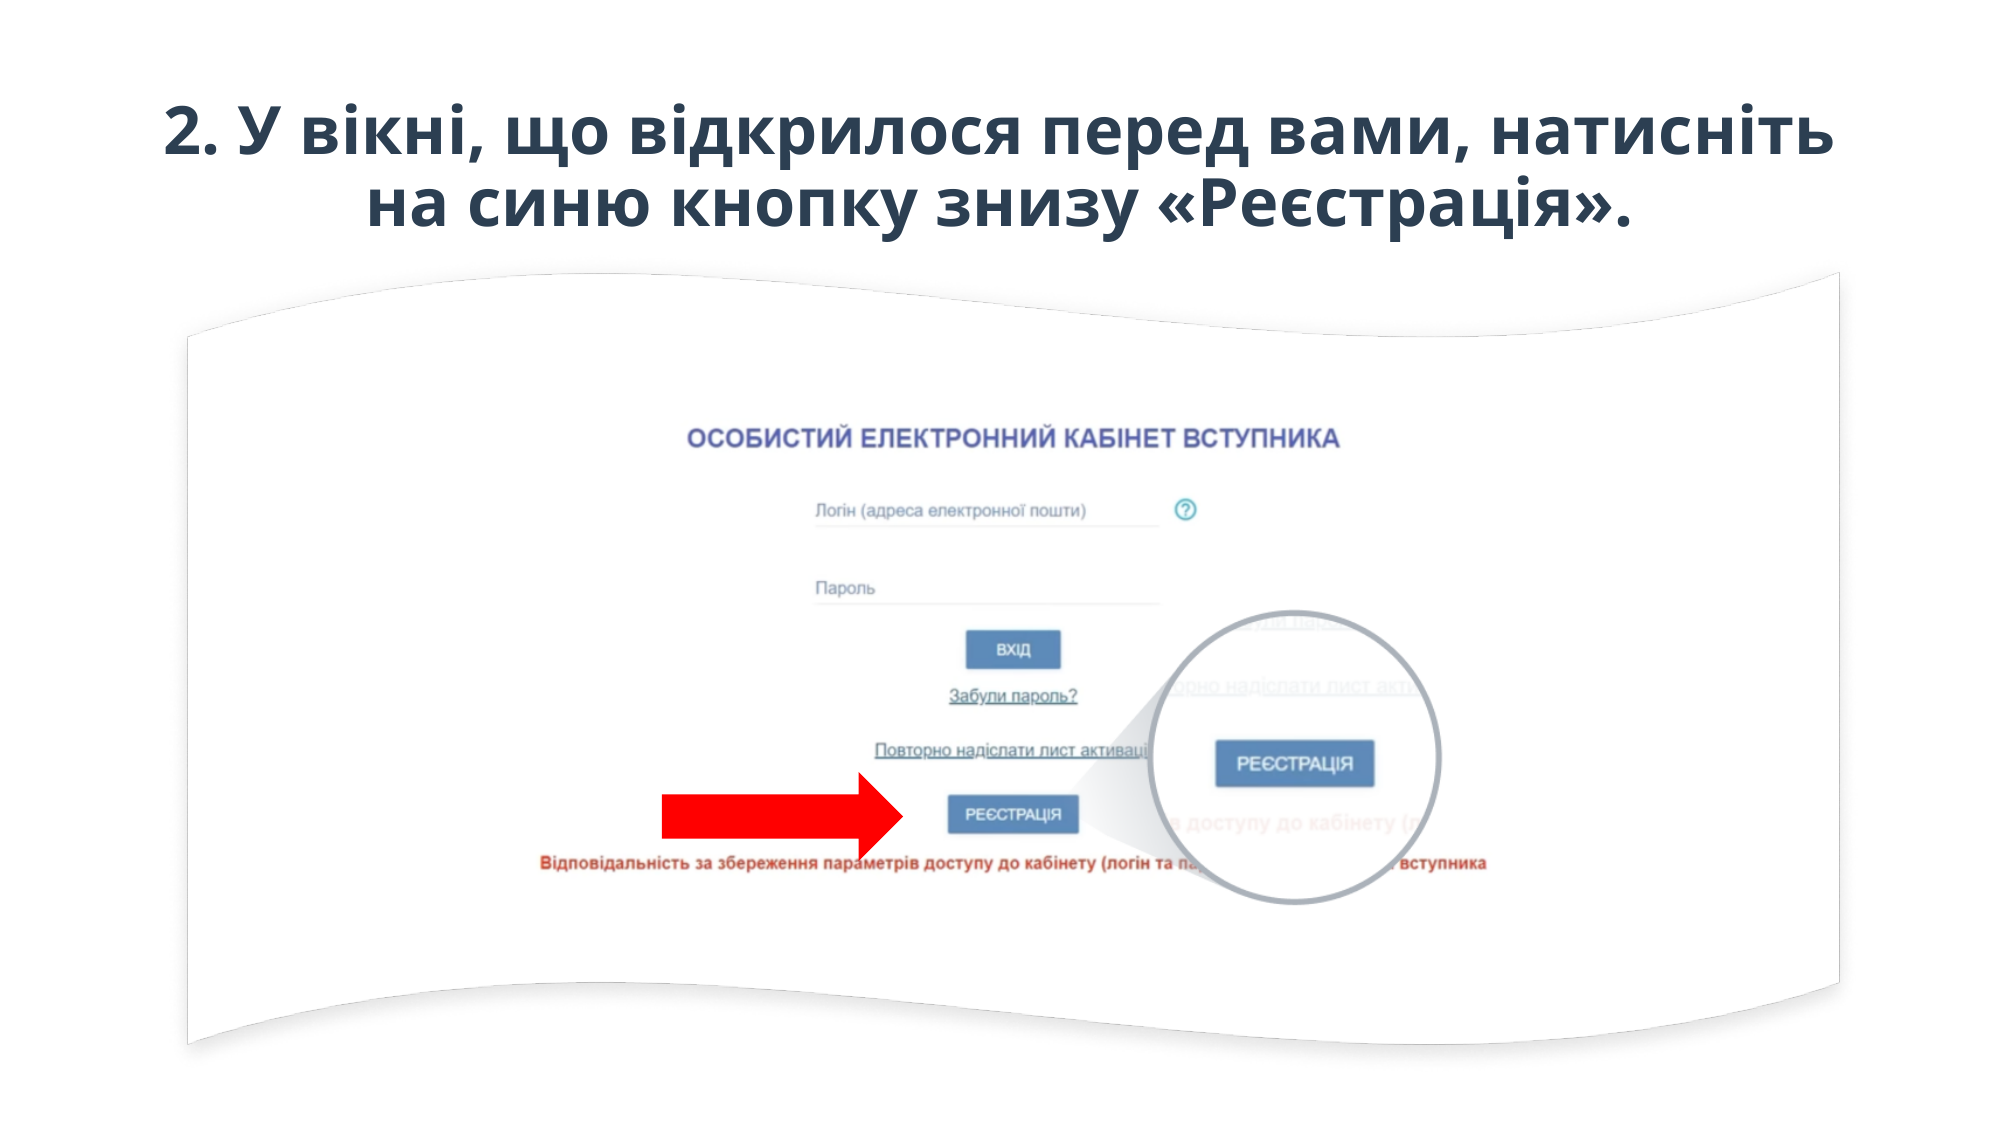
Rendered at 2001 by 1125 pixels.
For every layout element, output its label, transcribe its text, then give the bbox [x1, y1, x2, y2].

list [164, 249, 1863, 1076]
title 2. У вікні, що відкрилося перед вами, натисніть на синю кнопку знизу «Реєстрація». [137, 59, 1863, 278]
